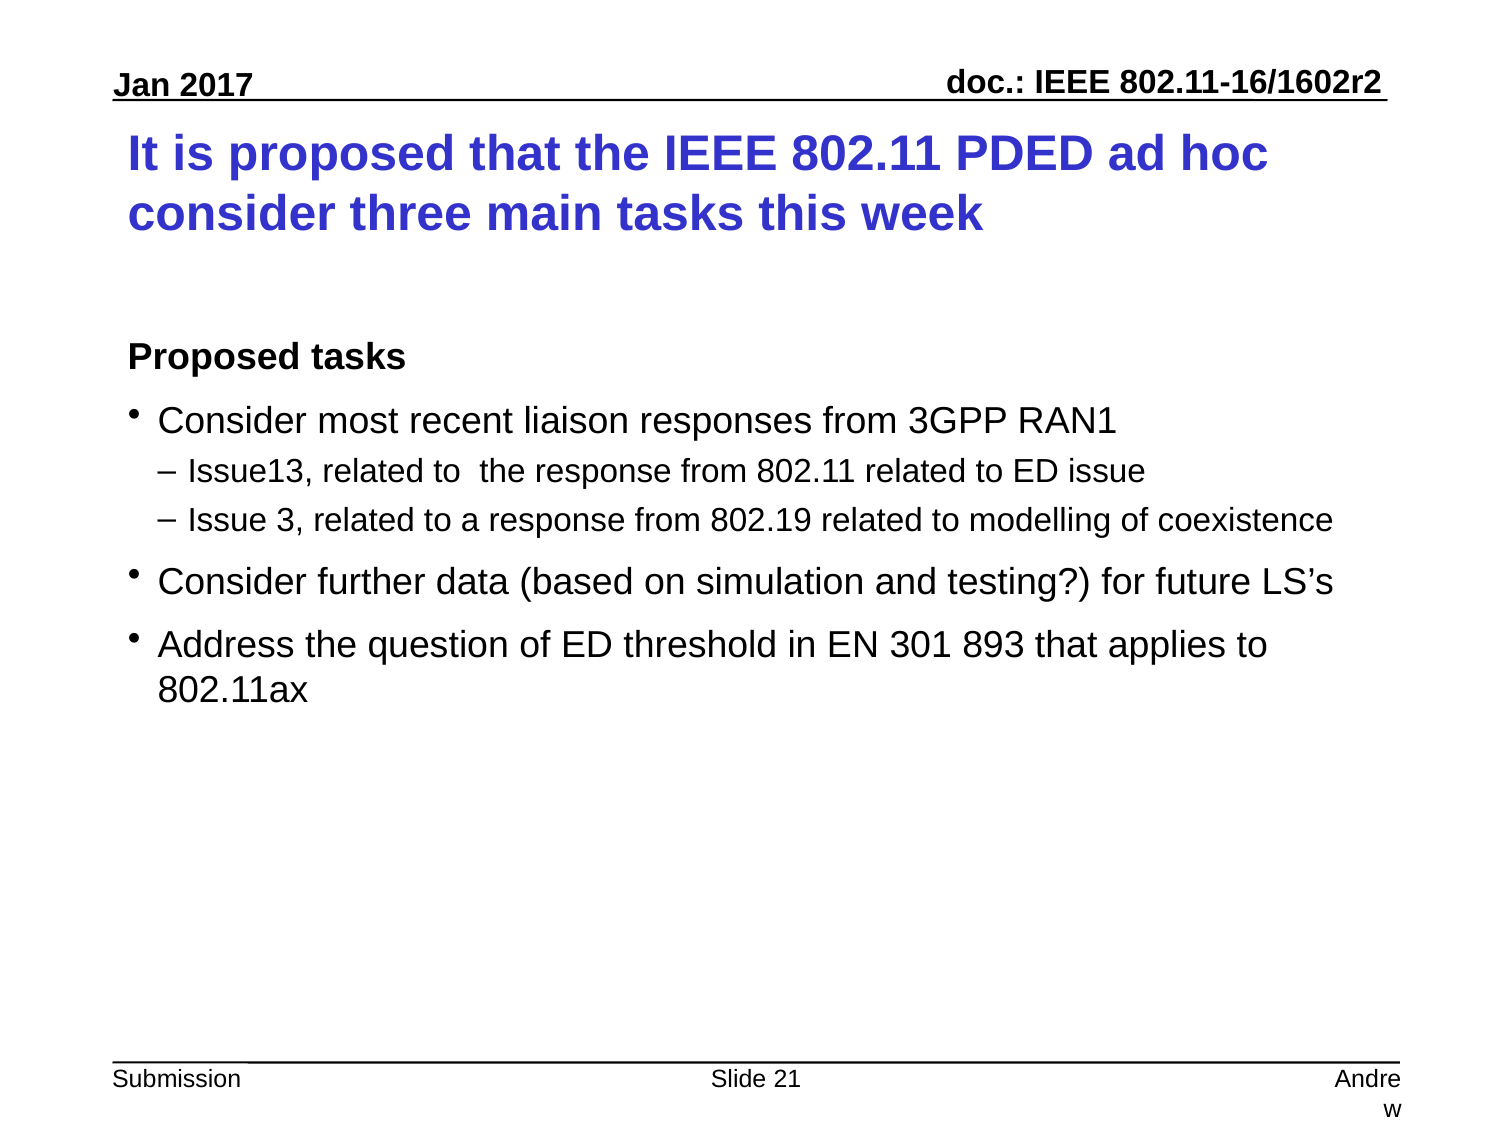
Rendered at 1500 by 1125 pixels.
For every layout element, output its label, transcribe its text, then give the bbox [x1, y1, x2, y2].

title It is proposed that the IEEE 802.11 PDED ad hoc consider three main tasks this week [112, 112, 1388, 288]
footer Andrew Myles, Cisco [1320, 1061, 1402, 1093]
slide_number Slide 21 [709, 1061, 803, 1093]
list Proposed tasks Consider most recent liaison responses from 3GPP RAN1 Issue13, related to the response from 802.11 related to ED issue Issue 3, related to a response from 802.19 related to modelling of coexistence Consider further data (based on simulation and testing?) for future LS’s Address the question of ED threshold in EN 301 893 that applies to 802.11ax [112, 324, 1388, 1000]
